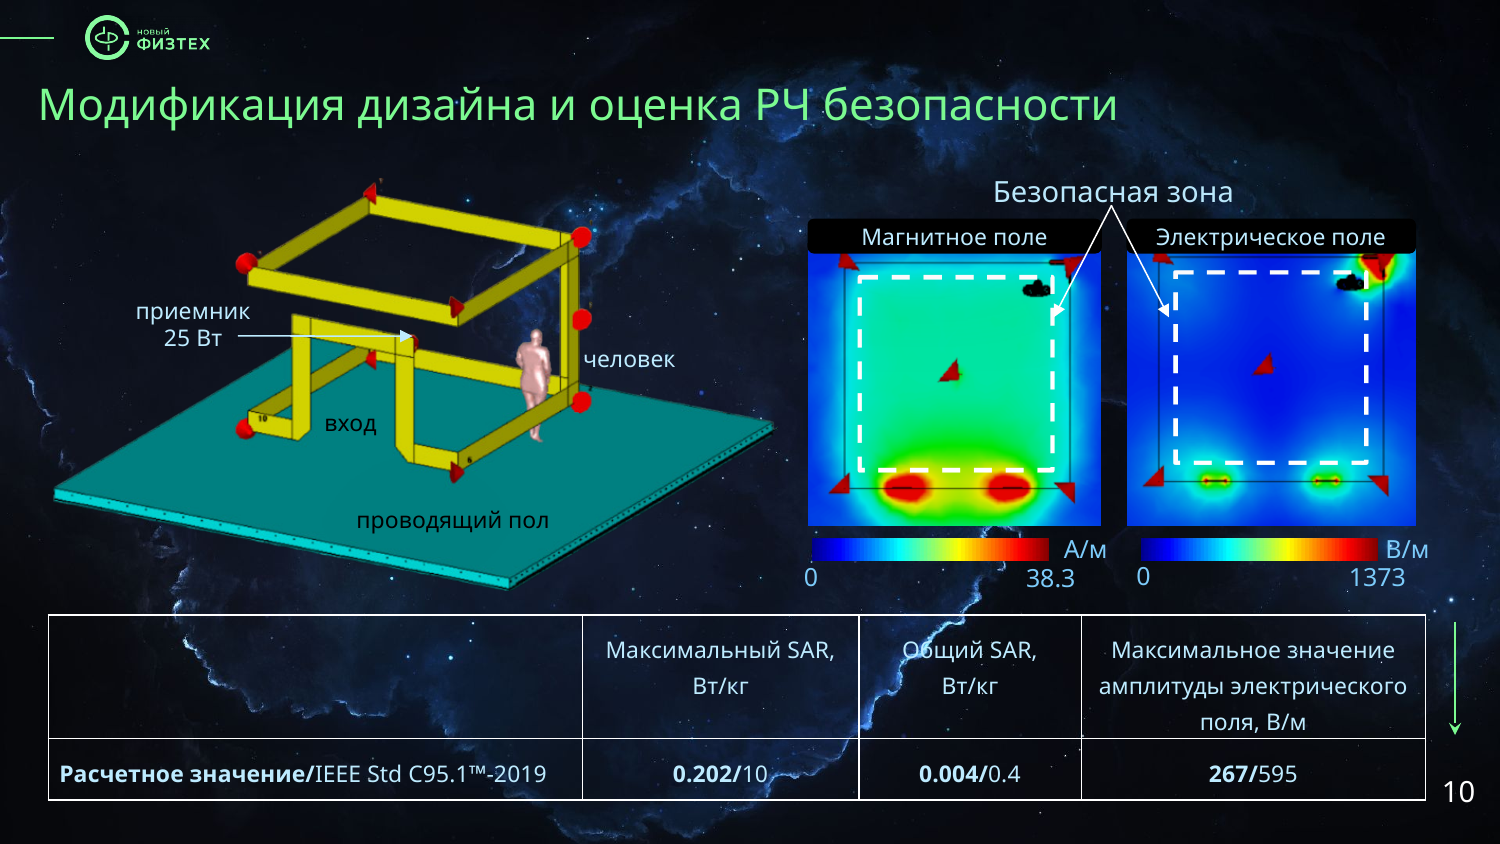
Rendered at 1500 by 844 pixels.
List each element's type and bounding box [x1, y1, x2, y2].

text_box [1417, 621, 1500, 815]
picture [0, 0, 1500, 844]
text_box [1053, 204, 1112, 318]
text_box [1112, 204, 1170, 318]
